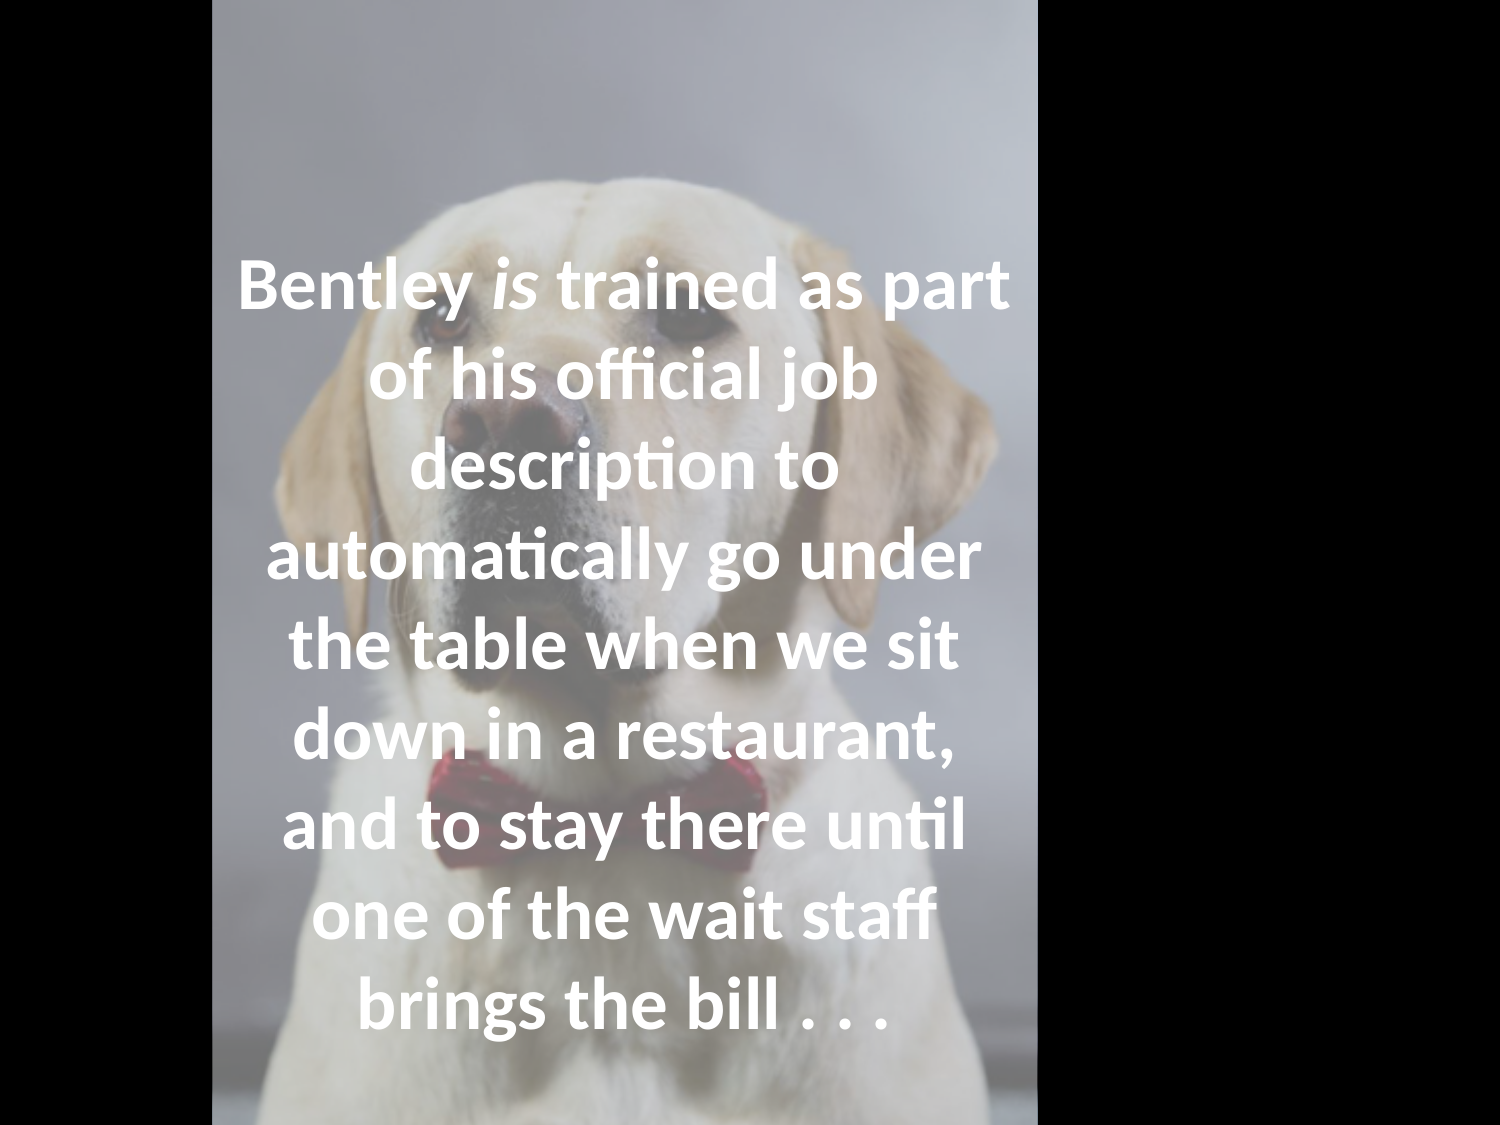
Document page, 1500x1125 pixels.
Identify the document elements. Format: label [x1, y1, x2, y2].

picture [212, 0, 1038, 1125]
